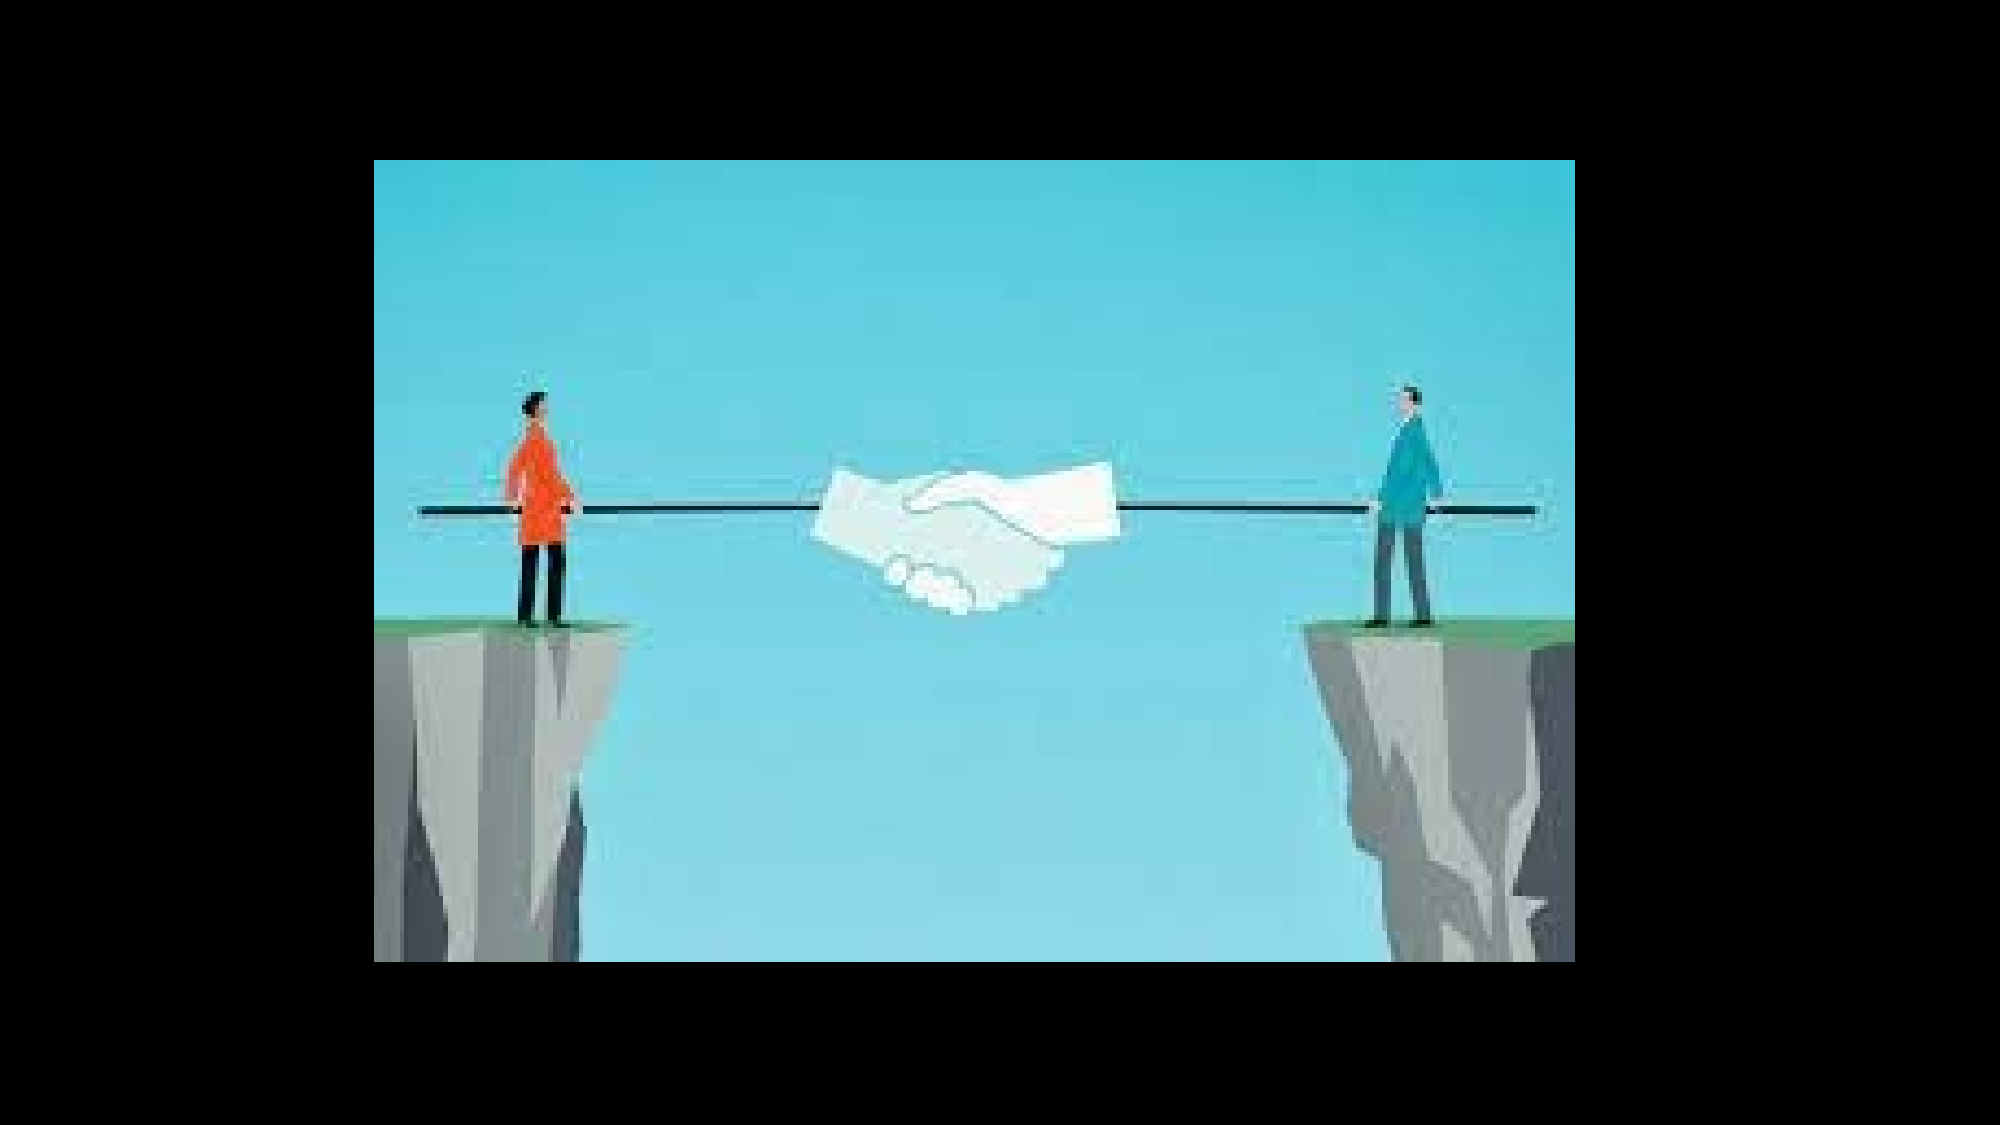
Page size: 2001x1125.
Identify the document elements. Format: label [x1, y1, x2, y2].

picture [374, 160, 1575, 962]
